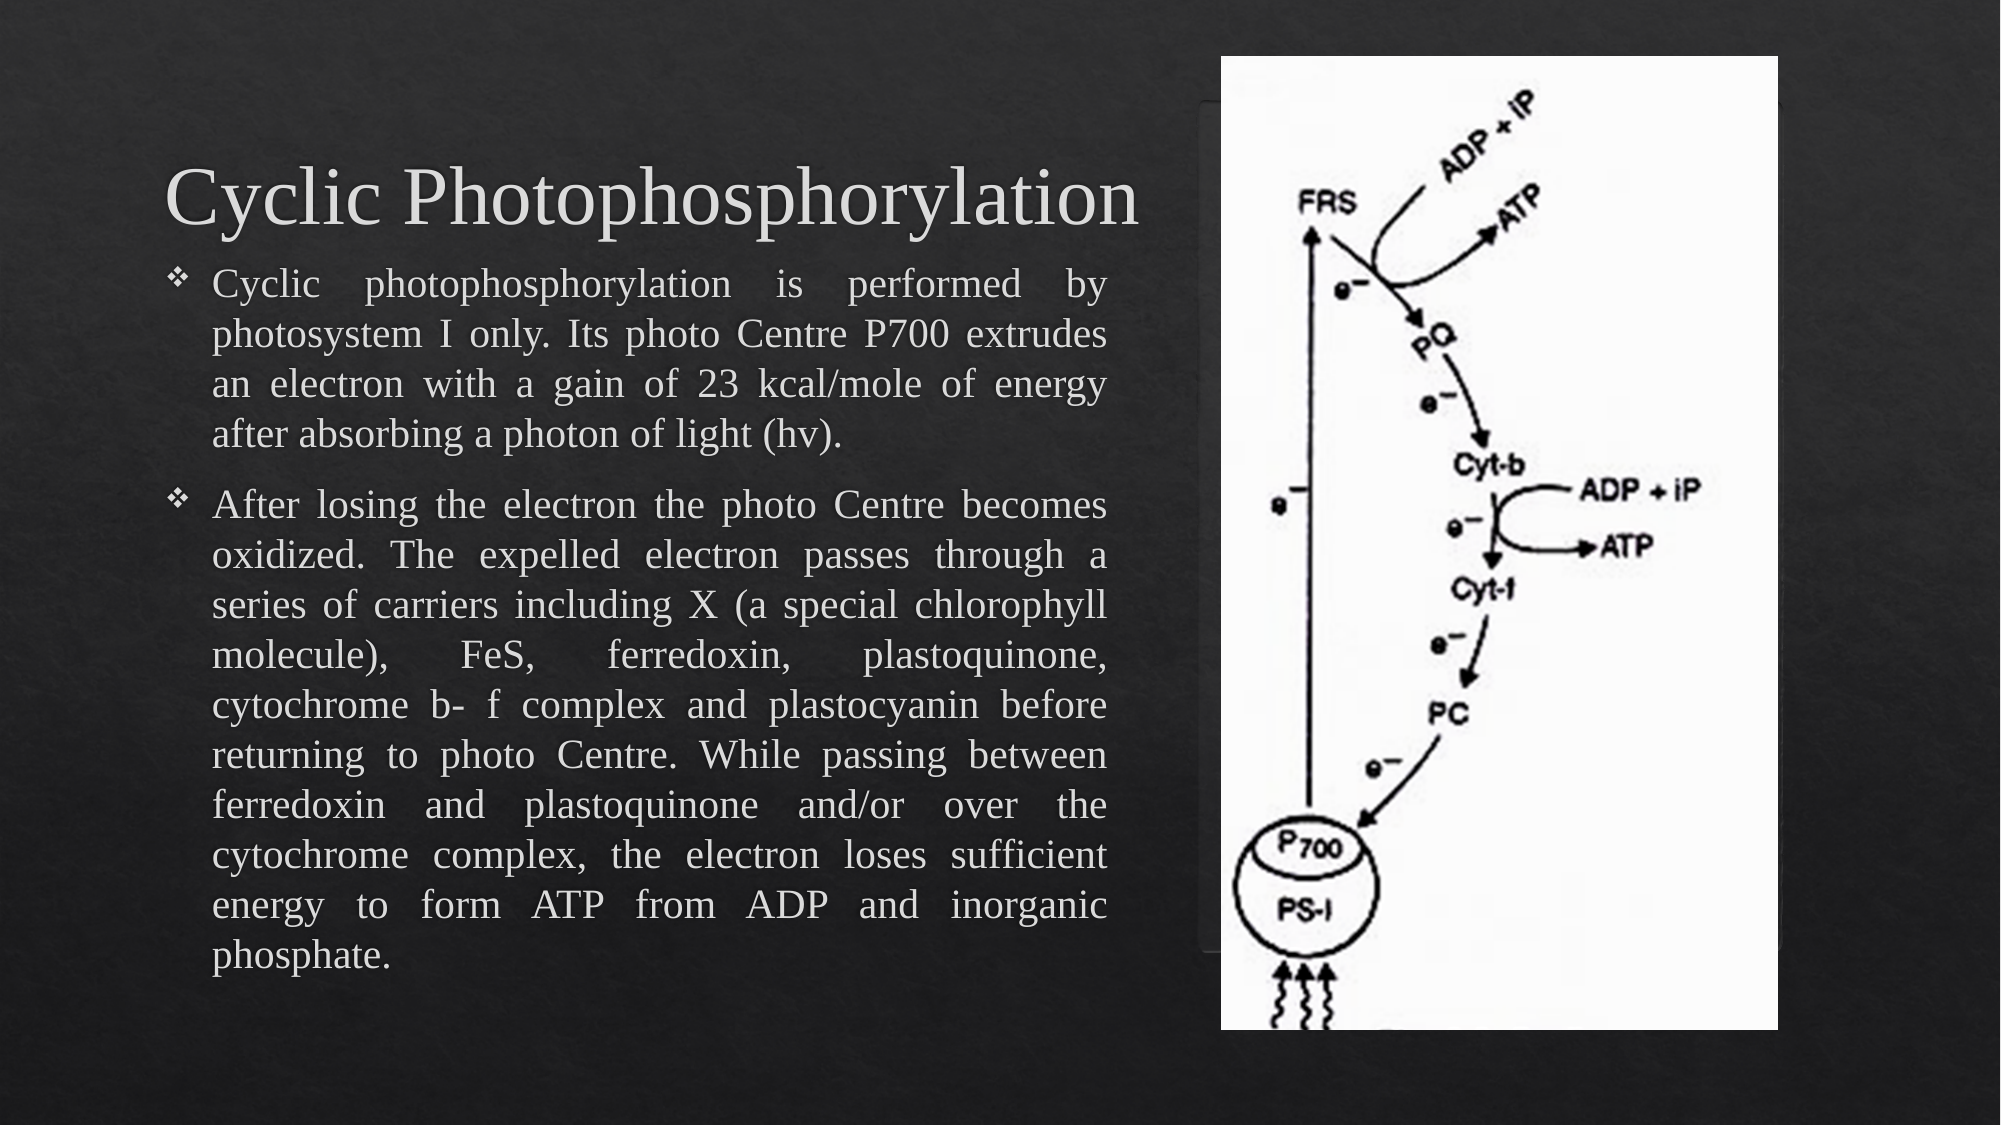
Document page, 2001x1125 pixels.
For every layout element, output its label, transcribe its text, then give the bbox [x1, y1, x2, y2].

title Cyclic Photophosphorylation [149, 100, 1188, 249]
list Cyclic photophosphorylation is performed by photosystem I only. Its photo Centre P700 extrudes an electron with a gain of 23 kcal/mole of energy after absorbing a photon of light (hv). After losing the electron the photo Centre becomes oxidized. The expelled electron passes through a series of carriers including X (a special chlorophyll molecule), FeS, ferredoxin, plastoquinone, cytochrome b- f complex and plastocyanin before returning to photo Centre. While passing between ferredoxin and plastoquinone and/or over the cytochrome complex, the electron loses sufficient energy to form ATP from ADP and inorganic phosphate. [149, 248, 1124, 1012]
picture [1196, 56, 1785, 1030]
